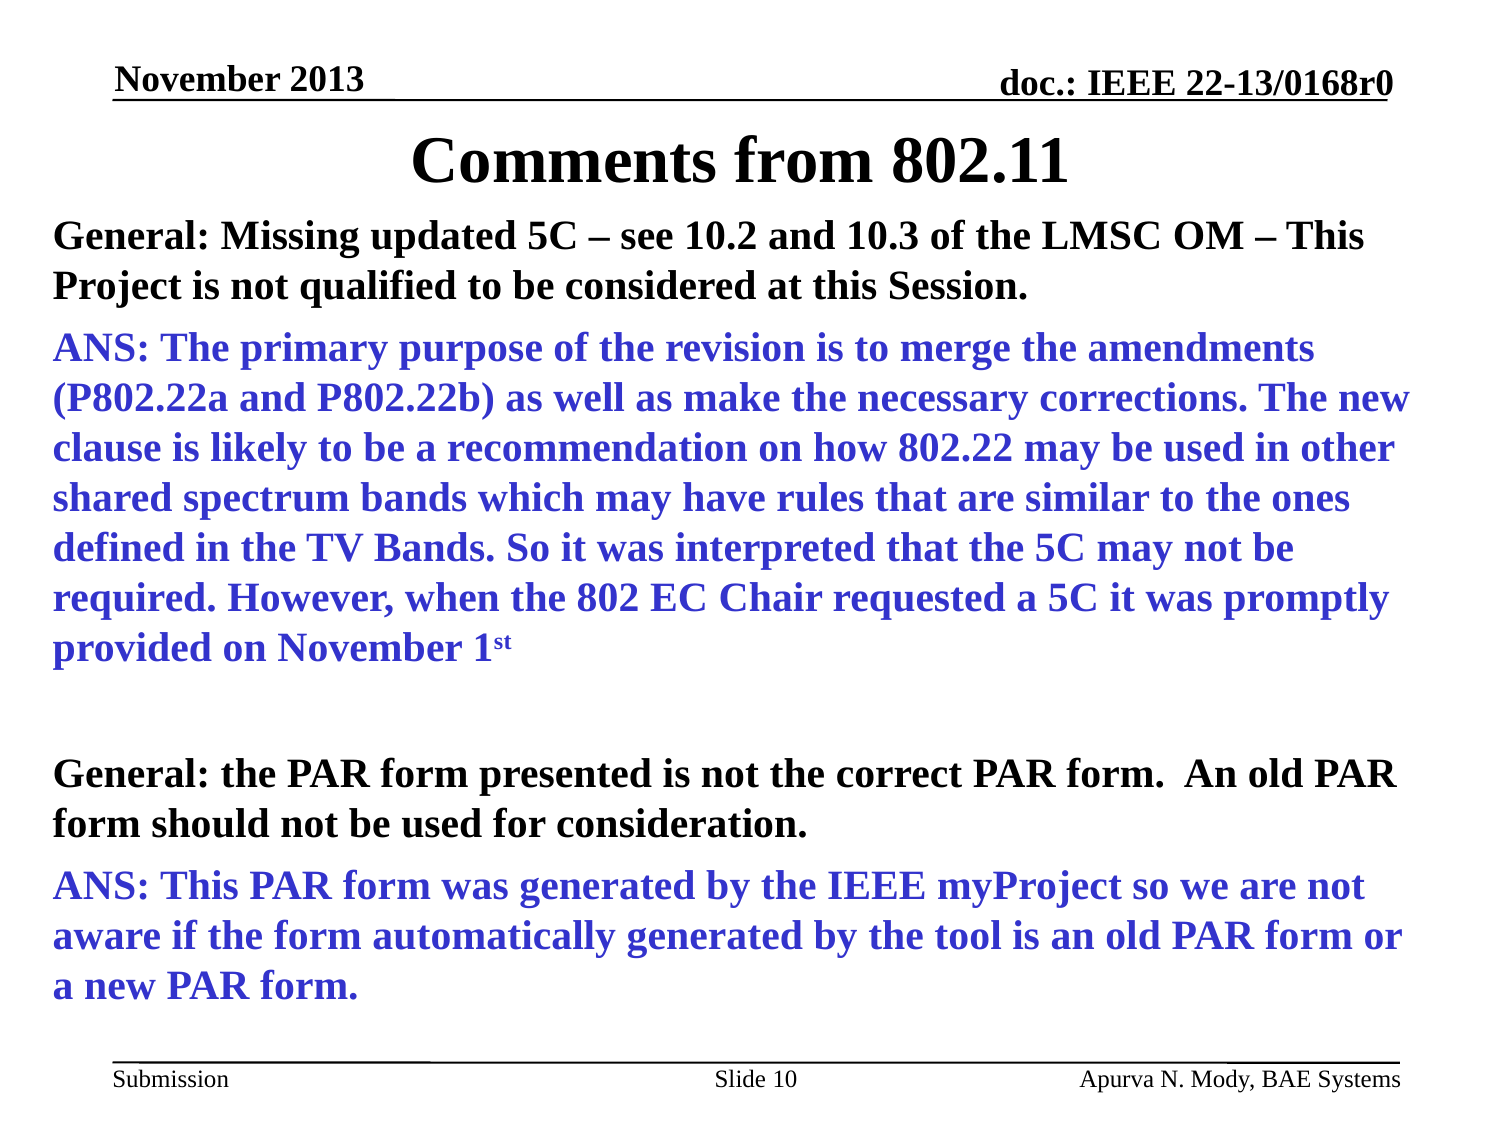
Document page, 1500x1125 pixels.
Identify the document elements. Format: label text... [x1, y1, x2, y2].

list General: Missing updated 5C – see 10.2 and 10.3 of the LMSC OM – This Project is not qualified to be considered at this Session. ANS: The primary purpose of the revision is to merge the amendments (P802.22a and P802.22b) as well as make the necessary corrections. The new clause is likely to be a recommendation on how 802.22 may be used in other shared spectrum bands which may have rules that are similar to the ones defined in the TV Bands. So it was interpreted that the 5C may not be required. However, when the 802 EC Chair requested a 5C it was promptly provided on November 1st General: the PAR form presented is not the correct PAR form. An old PAR form should not be used for consideration. ANS: This PAR form was generated by the IEEE myProject so we are not aware if the form automatically generated by the tool is an old PAR form or a new PAR form. [37, 199, 1451, 1026]
footer Apurva N. Mody, BAE Systems [878, 1061, 1402, 1093]
slide_number Slide 10 [712, 1061, 800, 1123]
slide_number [114, 54, 423, 100]
title Comments from 802.11 [112, 112, 1388, 199]
